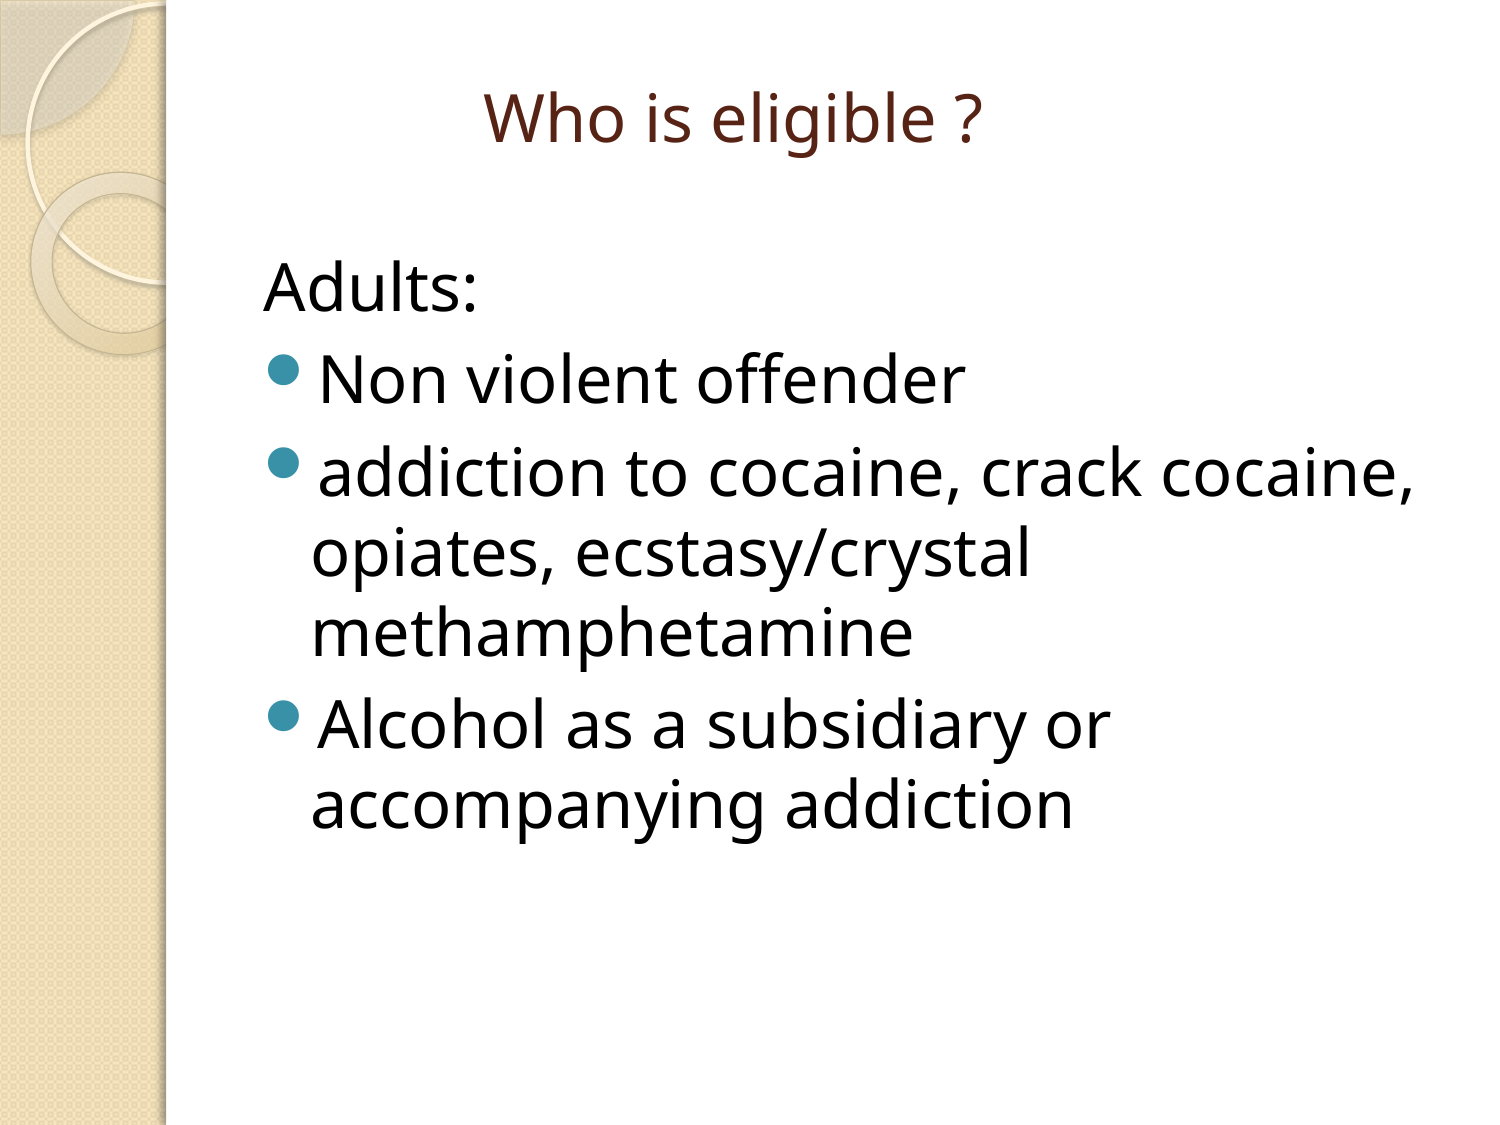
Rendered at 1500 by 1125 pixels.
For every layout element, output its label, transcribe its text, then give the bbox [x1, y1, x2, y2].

title Who is eligible ? [29, 0, 1439, 260]
list Adults: Non violent offender addiction to cocaine, crack cocaine, opiates, ecstasy/crystal methamphetamine Alcohol as a subsidiary or accompanying addiction [235, 237, 1466, 1025]
